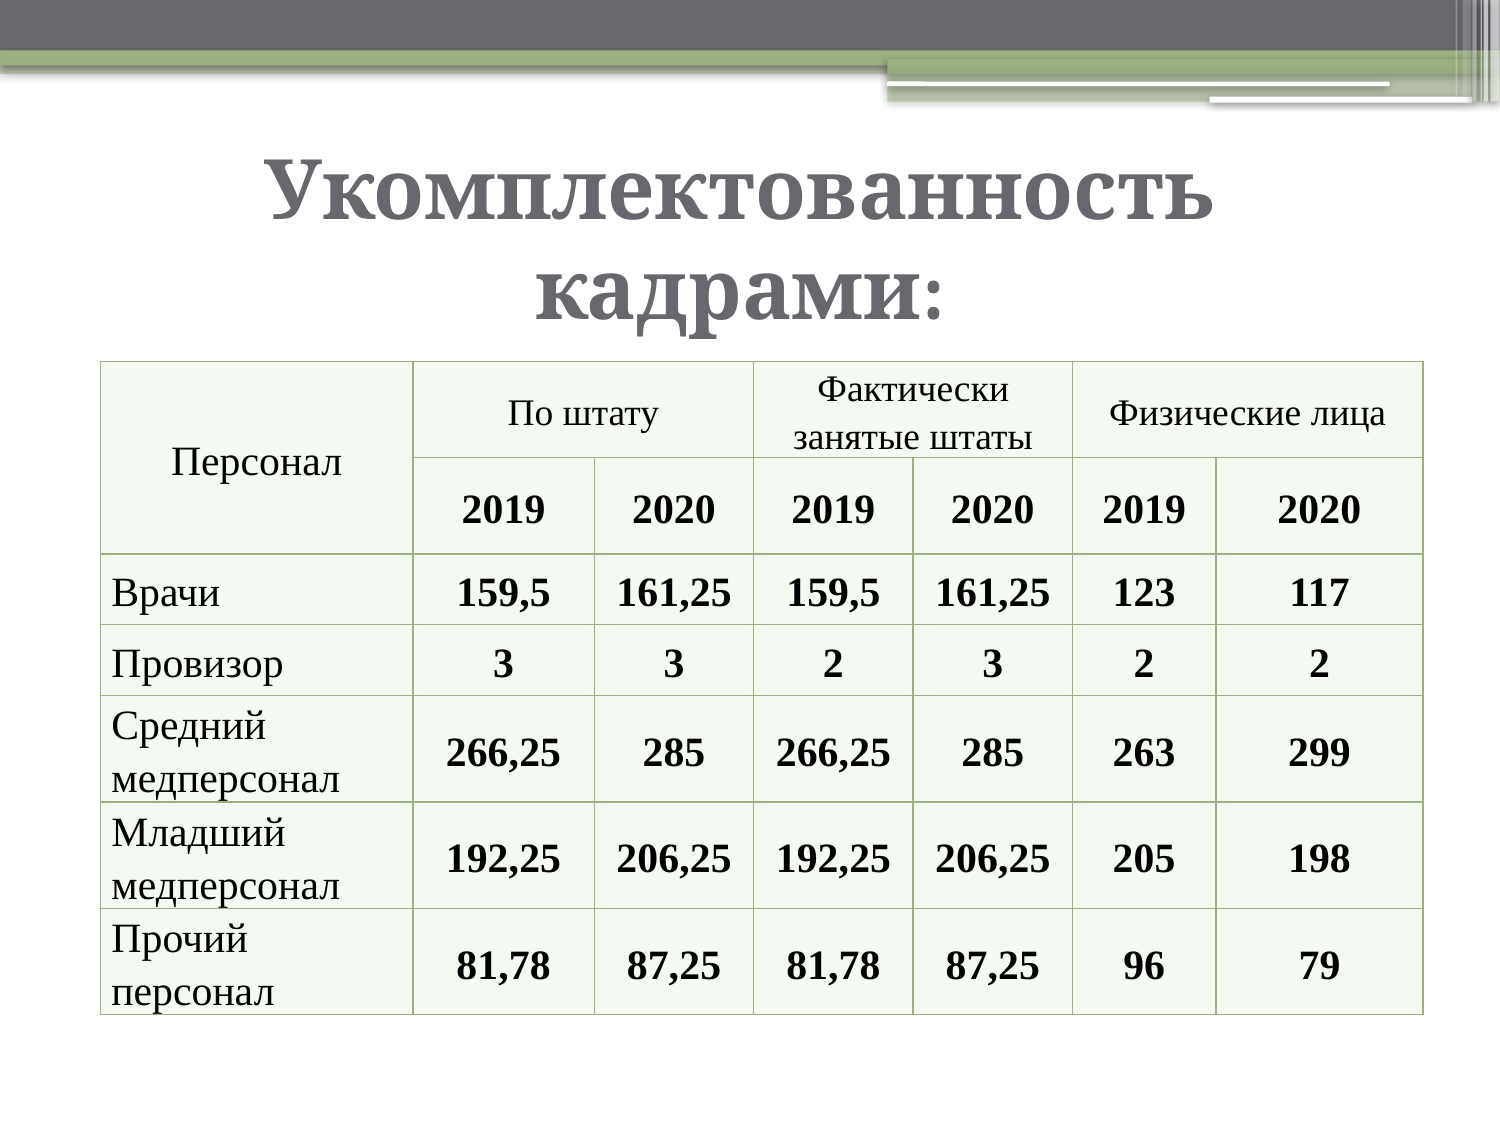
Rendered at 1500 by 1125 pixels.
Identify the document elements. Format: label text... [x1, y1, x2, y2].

table_cell 263 [1073, 696, 1215, 801]
table_cell 3 [595, 625, 753, 695]
table_cell 2020 [595, 458, 753, 553]
table_cell 205 [1073, 803, 1215, 908]
table_cell 192,25 [754, 803, 912, 908]
table_header Фактически занятые штаты [754, 362, 1072, 457]
table_cell 96 [1073, 909, 1215, 1014]
table_cell 161,25 [914, 555, 1072, 624]
table_cell 2019 [1073, 458, 1215, 553]
table_cell 161,25 [595, 555, 753, 624]
table_cell 79 [1217, 909, 1422, 1014]
table_cell 266,25 [414, 696, 594, 801]
table_cell 87,25 [595, 909, 753, 1014]
table_cell Средний медперсонал [101, 696, 412, 801]
table_cell 3 [414, 625, 594, 695]
table_cell 2020 [914, 458, 1072, 553]
table_cell 87,25 [914, 909, 1072, 1014]
table_cell 117 [1217, 555, 1422, 624]
table_cell 192,25 [414, 803, 594, 908]
table_cell Младший медперсонал [101, 803, 412, 908]
table_cell 159,5 [414, 555, 594, 624]
table_cell 285 [595, 696, 753, 801]
table_cell 81,78 [414, 909, 594, 1014]
table_cell 299 [1217, 696, 1422, 801]
table_cell 123 [1073, 555, 1215, 624]
table_cell 81,78 [754, 909, 912, 1014]
table_cell 3 [914, 625, 1072, 695]
table_cell 206,25 [595, 803, 753, 908]
table_cell 2 [754, 625, 912, 695]
table_cell Врачи [101, 555, 412, 624]
table_cell 2019 [754, 458, 912, 553]
table_cell 285 [914, 696, 1072, 801]
table_cell 2020 [1217, 458, 1422, 553]
title Укомплектованность кадрами: [64, 149, 1415, 324]
table_header Физические лица [1073, 362, 1422, 457]
table_cell 198 [1217, 803, 1422, 908]
table_cell 266,25 [754, 696, 912, 801]
table_header Персонал [101, 362, 412, 553]
table_cell 2 [1217, 625, 1422, 695]
table_cell Прочий персонал [101, 909, 412, 1014]
table_cell 2019 [414, 458, 594, 553]
table_cell Провизор [101, 625, 412, 695]
table_cell 206,25 [914, 803, 1072, 908]
table_cell 159,5 [754, 555, 912, 624]
table_header По штату [414, 362, 753, 457]
table_cell 2 [1073, 625, 1215, 695]
